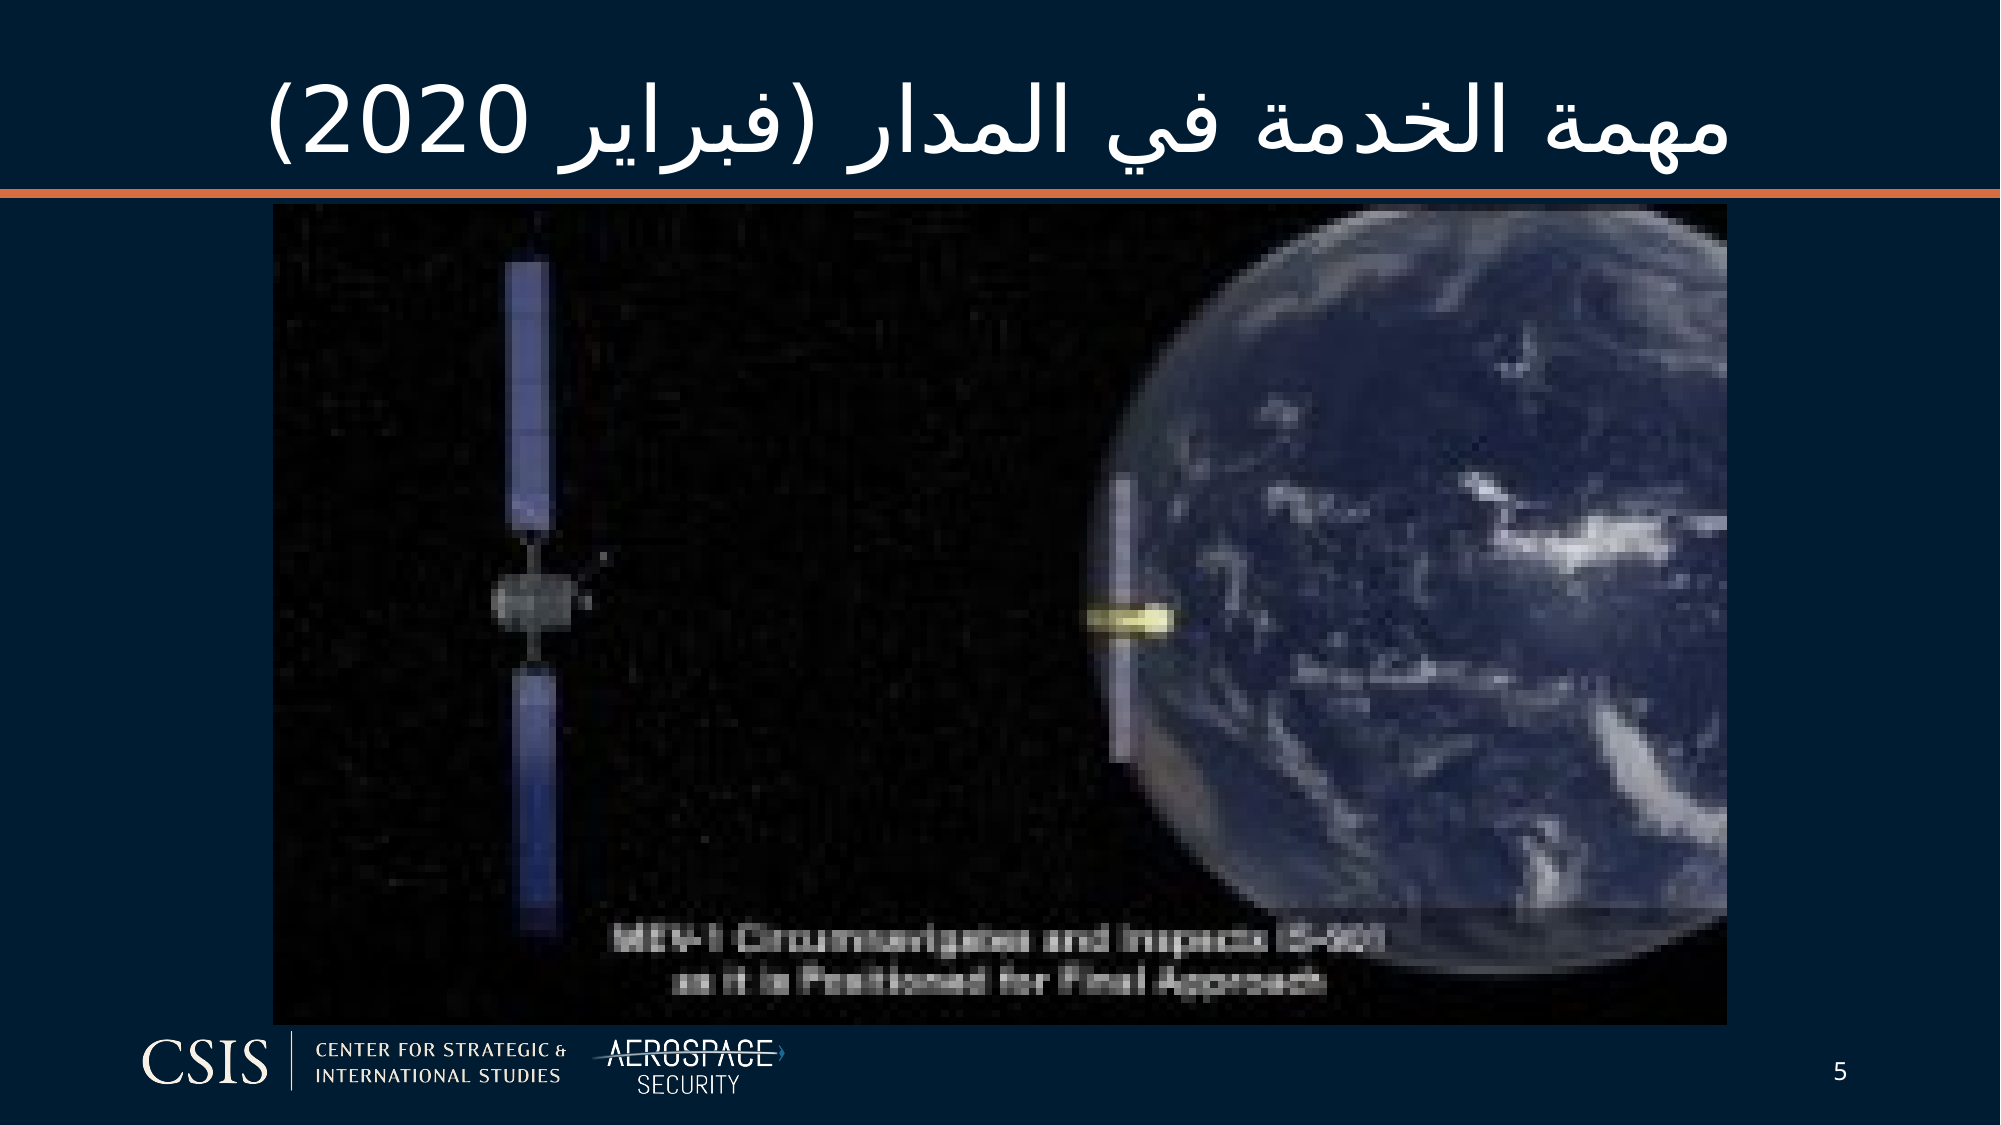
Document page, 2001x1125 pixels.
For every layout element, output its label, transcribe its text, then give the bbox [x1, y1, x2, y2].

picture [592, 1039, 785, 1094]
picture [137, 1029, 575, 1094]
title مهمة الخدمة في المدار (فبراير 2020) [137, 59, 1863, 187]
slide_number 5 [1412, 1042, 1863, 1103]
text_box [272, 203, 1728, 1026]
